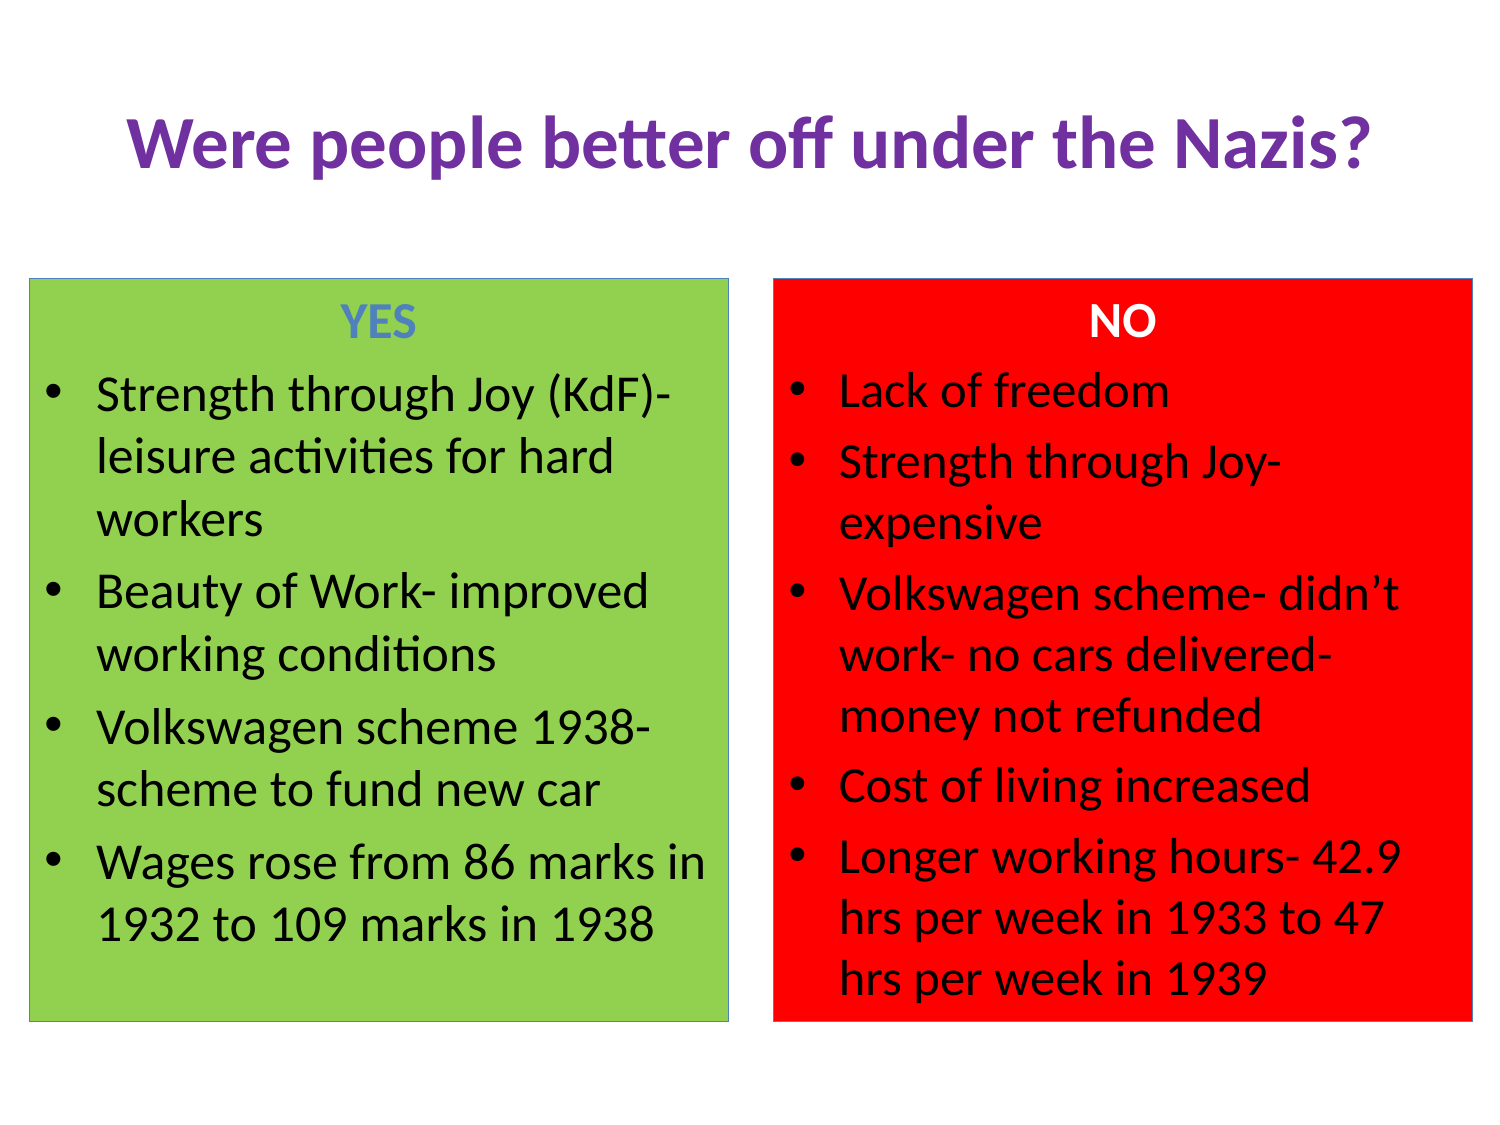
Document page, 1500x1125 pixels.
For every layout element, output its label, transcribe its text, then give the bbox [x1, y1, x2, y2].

text_box NO Lack of freedom Strength through Joy- expensive Volkswagen scheme- didn’t work- no cars delivered- money not refunded Cost of living increased Longer working hours- 42.9 hrs per week in 1933 to 47 hrs per week in 1939 [773, 278, 1473, 1022]
list YES Strength through Joy (KdF)- leisure activities for hard workers Beauty of Work- improved working conditions Volkswagen scheme 1938- scheme to fund new car Wages rose from 86 marks in 1932 to 109 marks in 1938 [29, 278, 729, 1022]
title Were people better off under the Nazis? [75, 45, 1425, 233]
